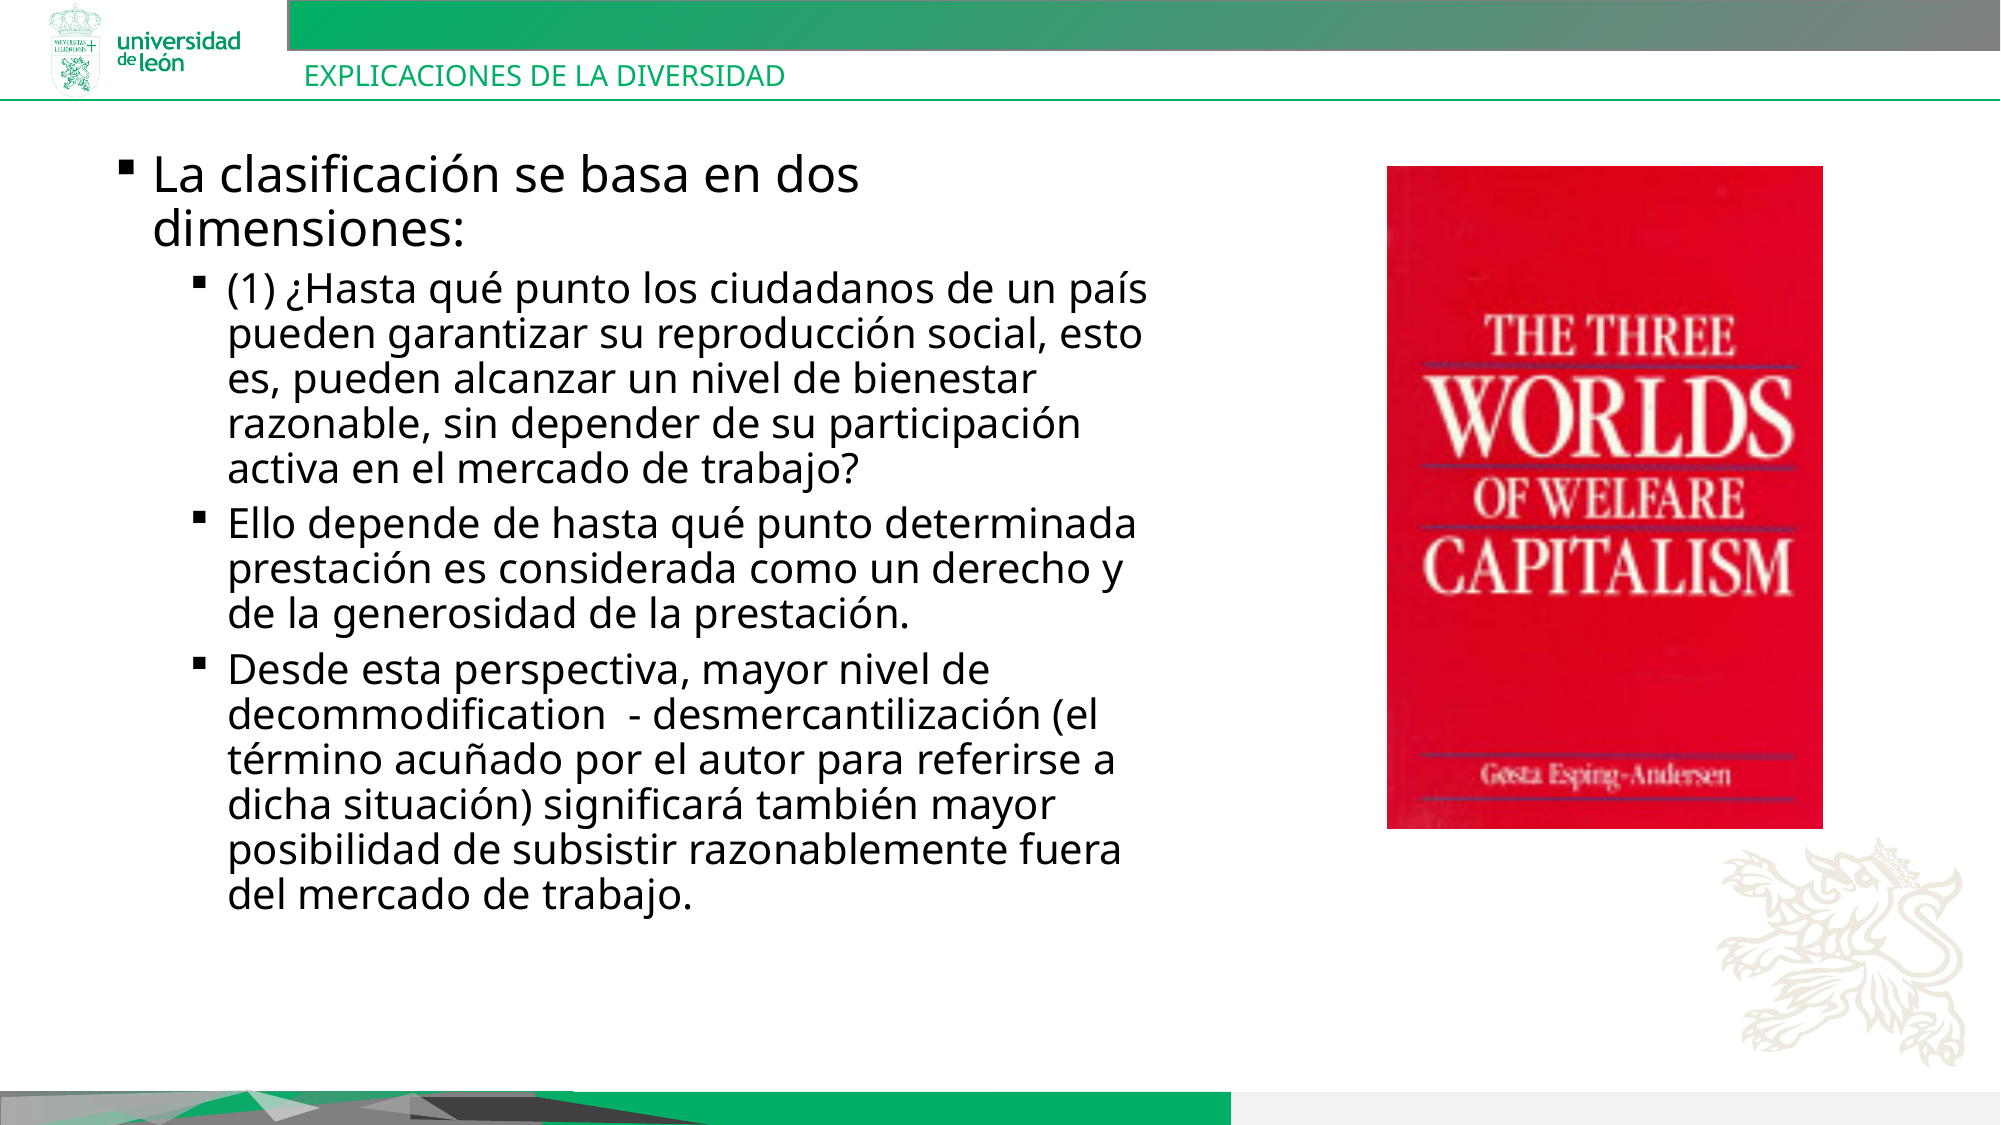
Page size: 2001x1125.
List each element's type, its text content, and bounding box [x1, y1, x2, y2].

picture [1387, 166, 1823, 829]
list La clasificación se basa en dos dimensiones: (1) ¿Hasta qué punto los ciudadanos de un país pueden garantizar su reproducción social, esto es, pueden alcanzar un nivel de bienestar razonable, sin depender de su participación activa en el mercado de trabajo? Ello depende de hasta qué punto determinada prestación es considerada como un derecho y de la generosidad de la prestación. Desde esta perspectiva, mayor nivel de decommodification - desmercantilización (el término acuñado por el autor para referirse a dicha situación) significará también mayor posibilidad de subsistir razonablemente fuera del mercado de trabajo. [99, 141, 1198, 1062]
title Explicaciones de la Diversidad [288, 56, 2000, 98]
picture [37, 0, 252, 99]
picture [1716, 838, 1965, 1067]
